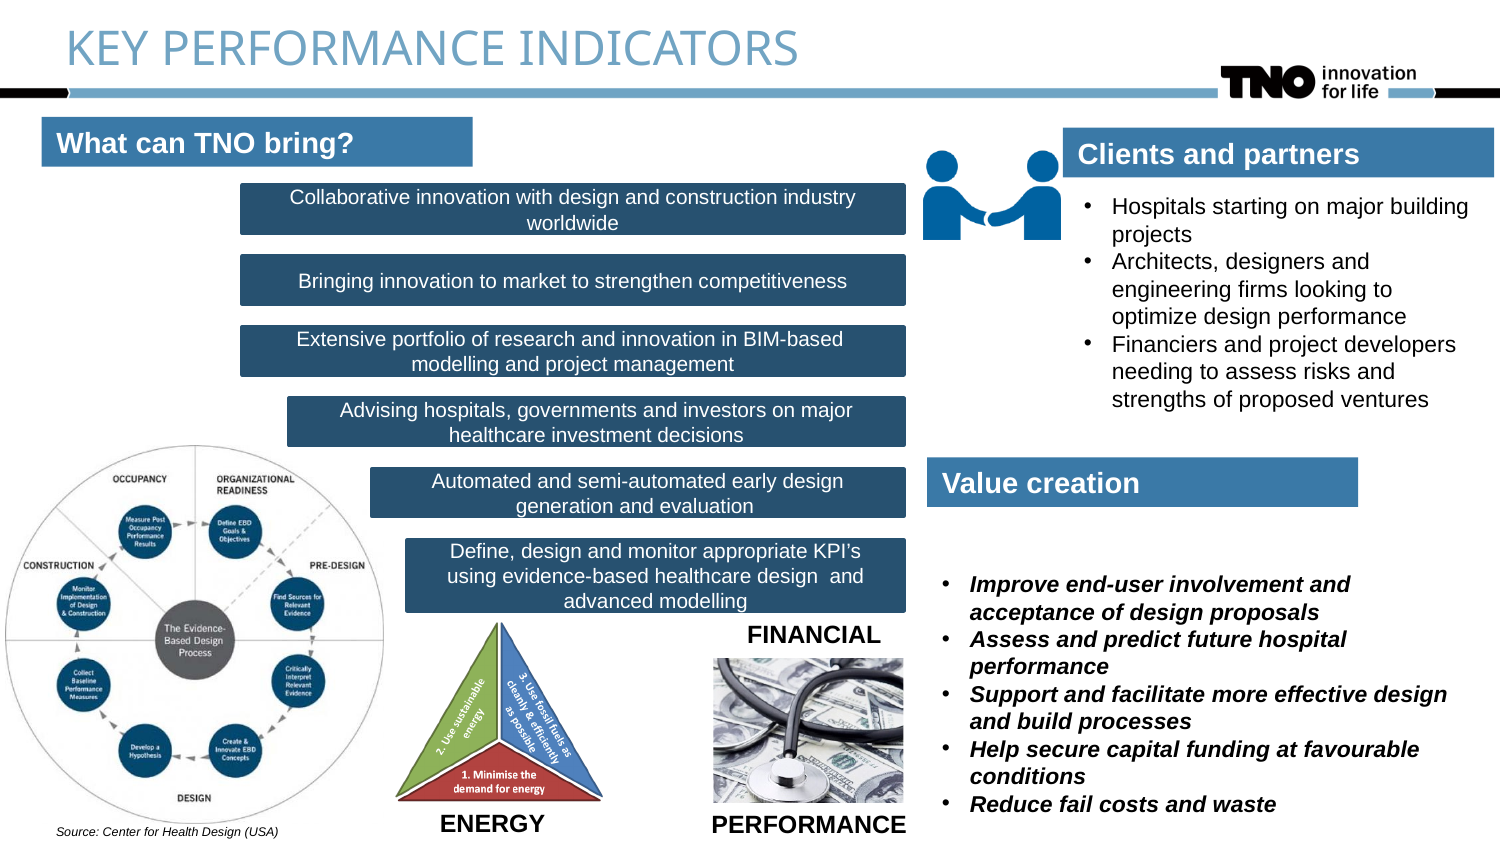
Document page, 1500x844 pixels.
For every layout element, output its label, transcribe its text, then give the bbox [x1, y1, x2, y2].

text_box Extensive portfolio of research and innovation in BIM-based modelling and project management [240, 325, 906, 377]
text_box Clients and partners [1063, 127, 1495, 178]
text_box Hospitals starting on major building projects Architects, designers and engineering firms looking to optimize design performance Financiers and project developers needing to assess risks and strengths of proposed ventures [1068, 184, 1495, 419]
text_box Value creation [927, 457, 1359, 507]
text_box Improve end-user involvement and acceptance of design proposals Assess and predict future hospital performance Support and facilitate more effective design and build processes Help secure capital funding at favourable conditions Reduce fail costs and waste [927, 534, 1495, 825]
text_box FINANCIAL [732, 610, 927, 656]
title Key performance indicators [64, 17, 1427, 103]
text_box Bringing innovation to market to strengthen competitiveness [240, 254, 906, 306]
text_box What can TNO bring? [41, 116, 473, 167]
text_box Source: Center for Health Design (USA) [41, 827, 396, 844]
text_box Advising hospitals, governments and investors on major healthcare investment decisions [287, 396, 906, 447]
text_box Define, design and monitor appropriate KPI’s using evidence-based healthcare design and advanced modelling [405, 538, 906, 613]
text_box Automated and semi-automated early design generation and evaluation [389, 467, 906, 518]
picture [0, 0, 1500, 844]
text_box PERFORMANCE [696, 801, 951, 844]
text_box ENERGY [425, 799, 679, 844]
text_box Collaborative innovation with design and construction industry worldwide [240, 183, 906, 235]
